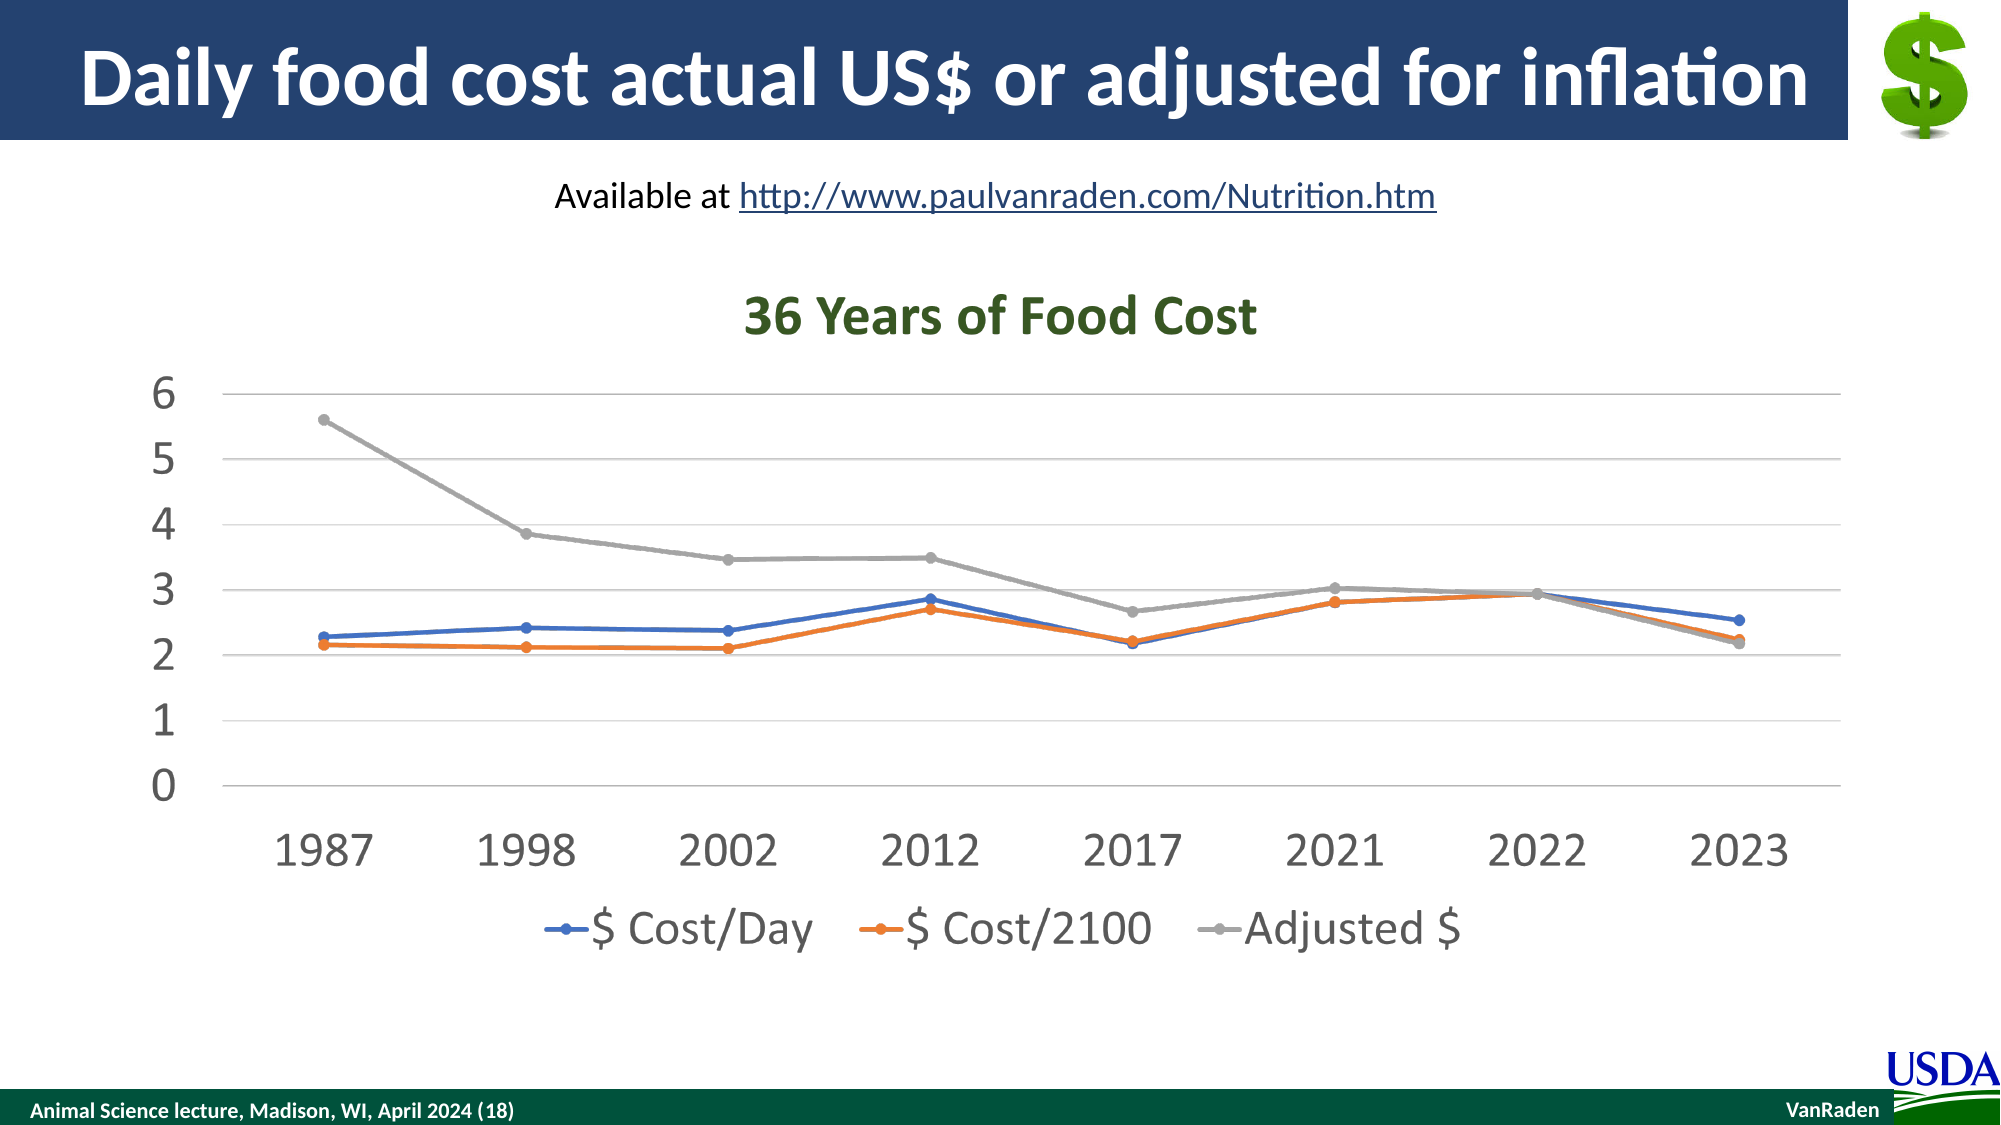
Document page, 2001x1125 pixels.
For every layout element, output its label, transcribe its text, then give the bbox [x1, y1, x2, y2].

text_box Available at http://www.paulvanraden.com/Nutrition.htm [539, 163, 1461, 224]
picture [1887, 1051, 2000, 1125]
picture [1848, 0, 2000, 152]
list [137, 262, 1863, 978]
title Daily food cost actual US$ or adjusted for inflation [80, 20, 1843, 125]
